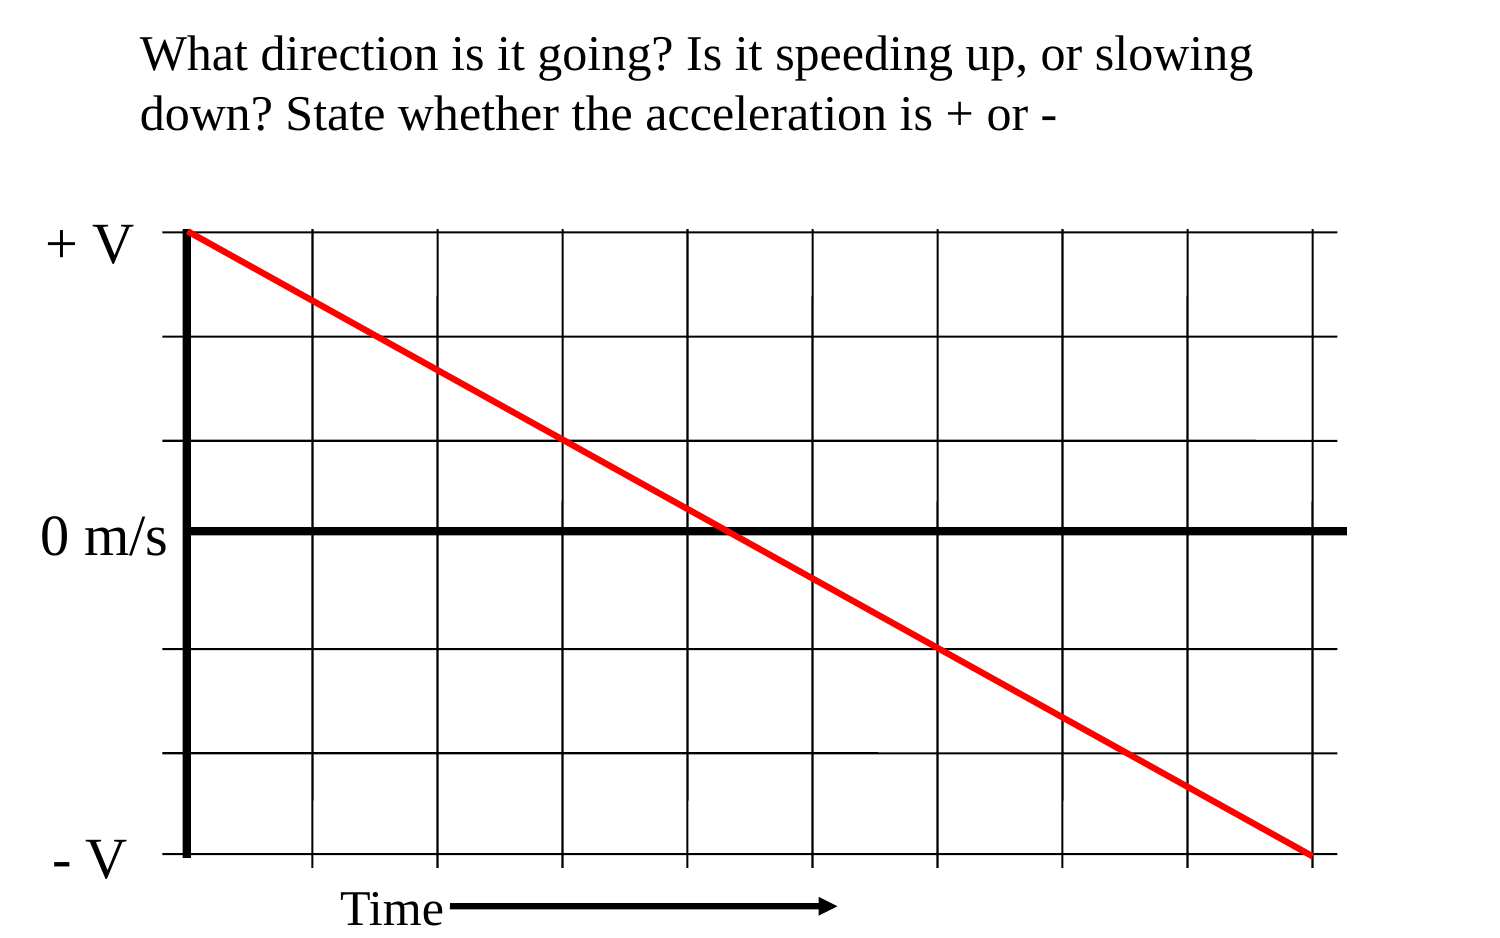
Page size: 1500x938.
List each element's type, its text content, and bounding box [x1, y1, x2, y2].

text_box - V [38, 812, 143, 898]
text_box What direction is it going? Is it speeding up, or slowing down? State whether the acceleration is + or - [125, 12, 1350, 148]
text_box + V [31, 197, 149, 283]
text_box Time [325, 867, 460, 938]
text_box [449, 900, 838, 913]
text_box 0 m/s [25, 489, 184, 575]
